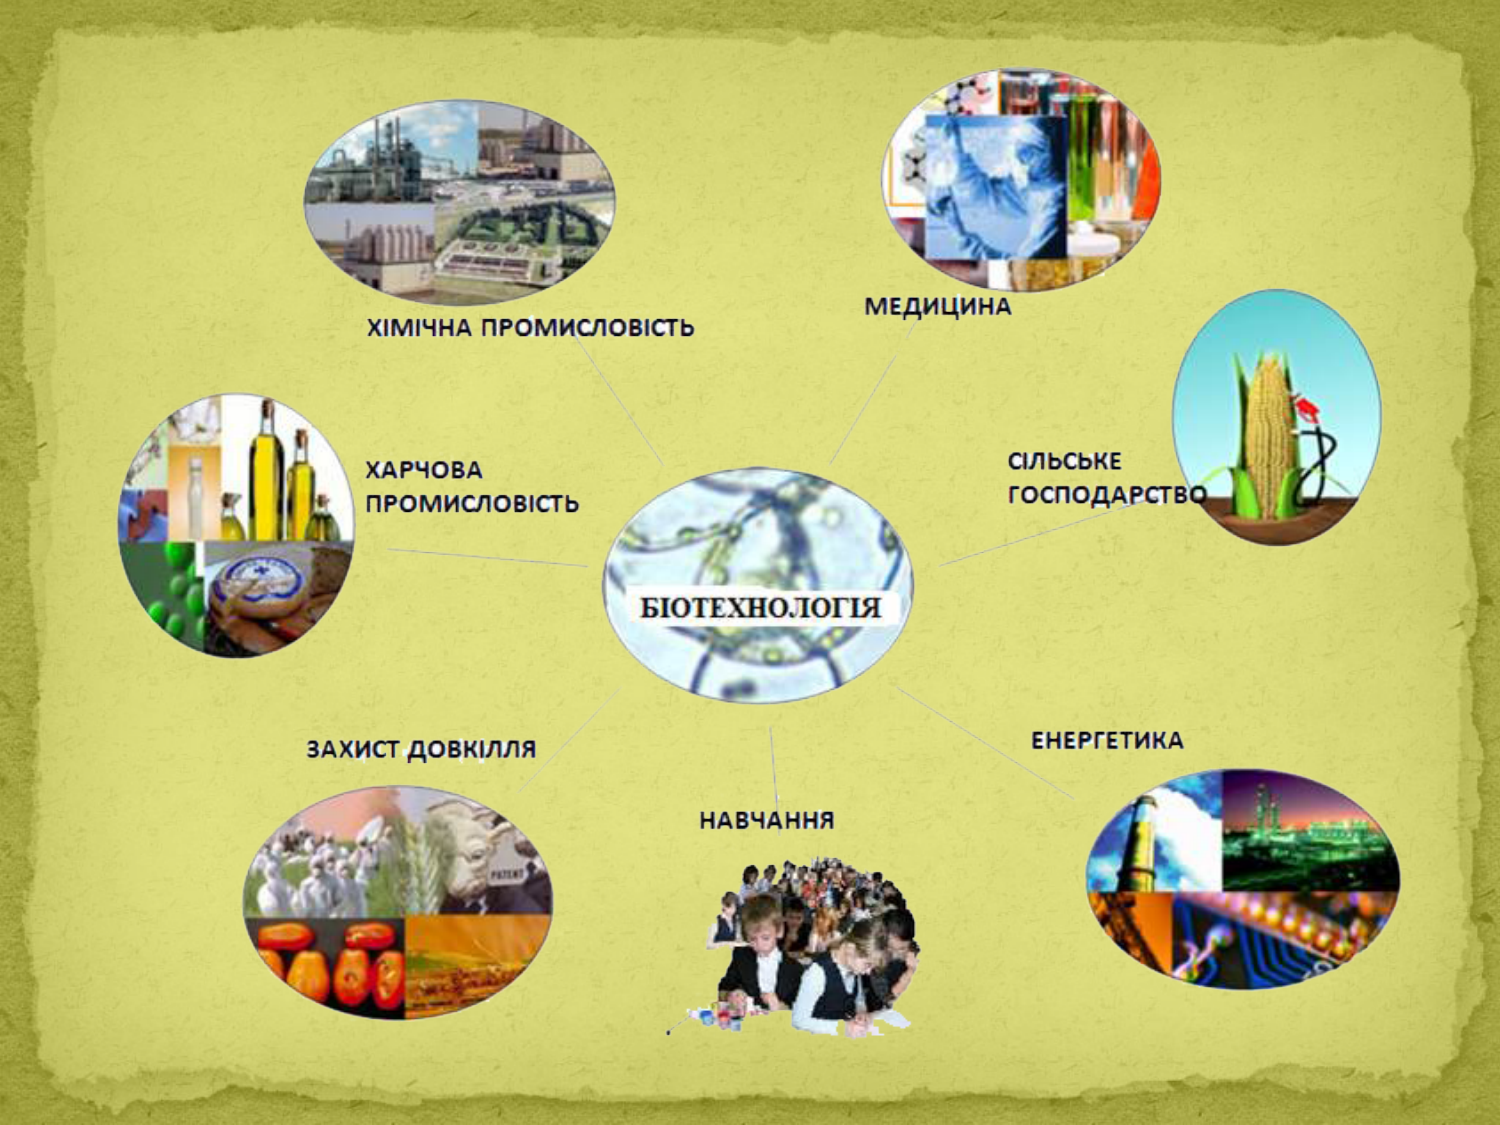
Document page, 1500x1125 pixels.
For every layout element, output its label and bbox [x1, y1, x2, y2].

picture [88, 54, 1425, 1059]
